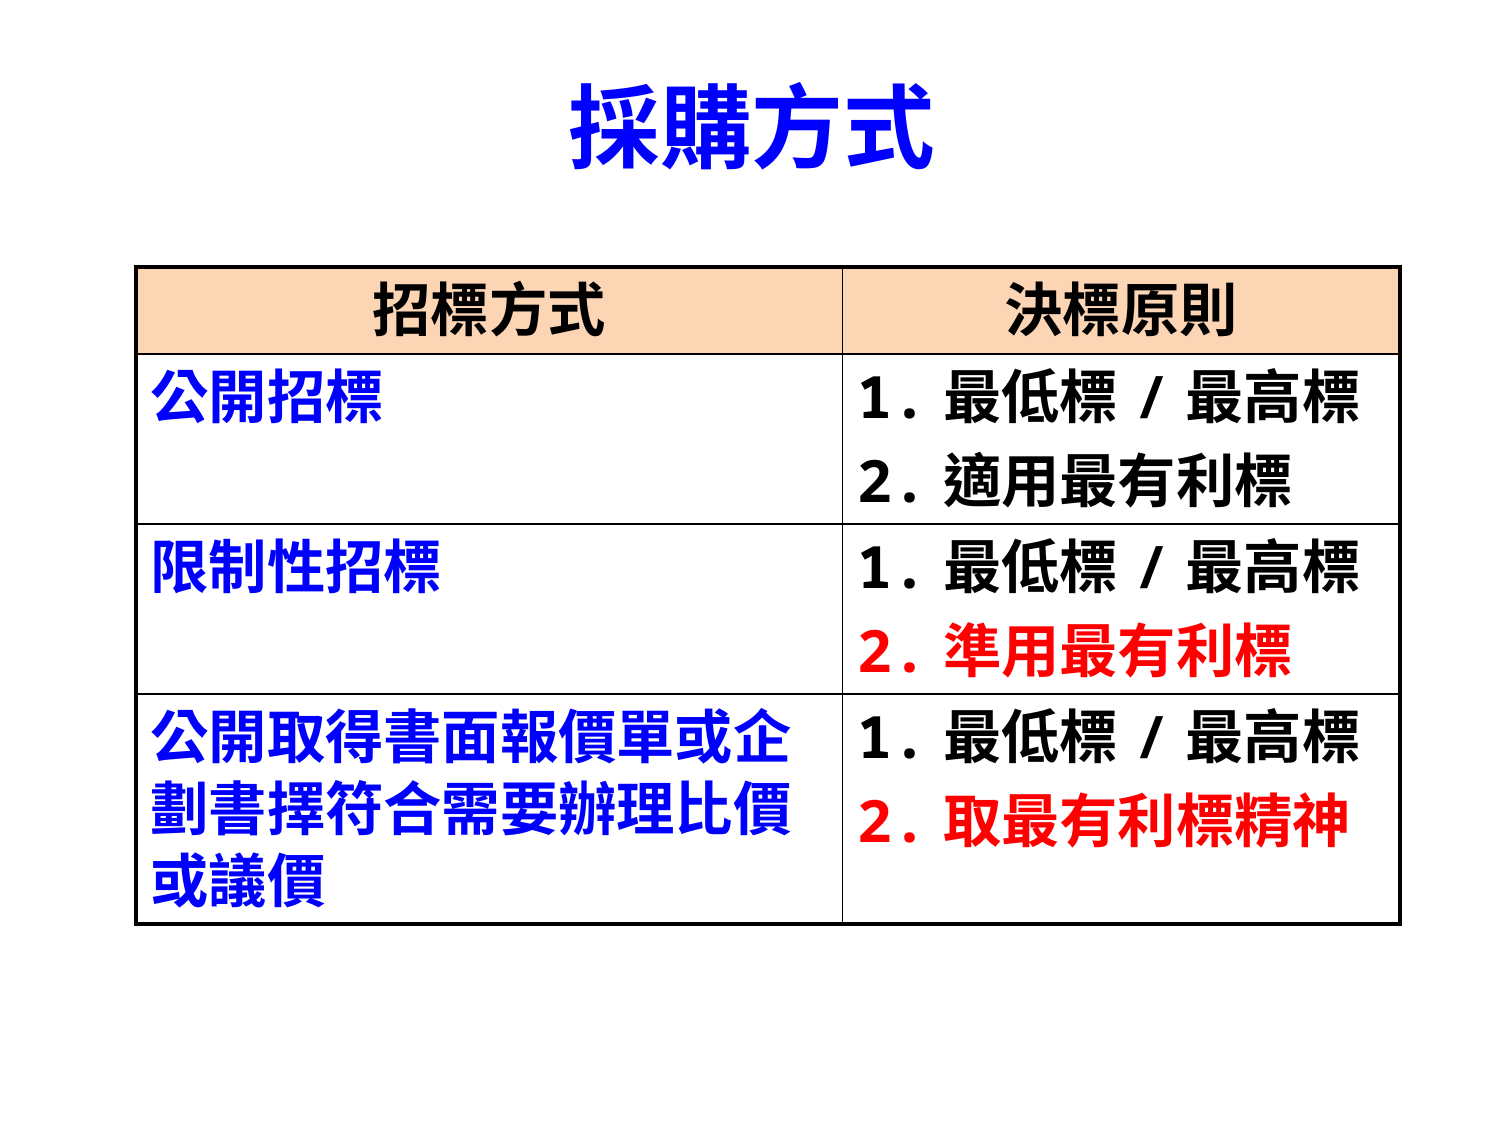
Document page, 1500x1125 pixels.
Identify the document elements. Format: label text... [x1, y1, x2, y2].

table_cell 公開招標 [138, 355, 842, 523]
table_header 決標原則 [843, 269, 1398, 353]
table_cell 限制性招標 [138, 525, 842, 693]
title 採購方式 [76, 31, 1427, 219]
table_cell 1.最低標/最高標 2.準用最有利標 [843, 525, 1398, 693]
table_header 招標方式 [138, 269, 842, 353]
table_cell 1.最低標/最高標 2.適用最有利標 [843, 355, 1398, 523]
table_cell 1.最低標/最高標 2.取最有利標精神 [843, 695, 1398, 922]
table_cell 公開取得書面報價單或企劃書擇符合需要辦理比價或議價 [138, 695, 842, 922]
